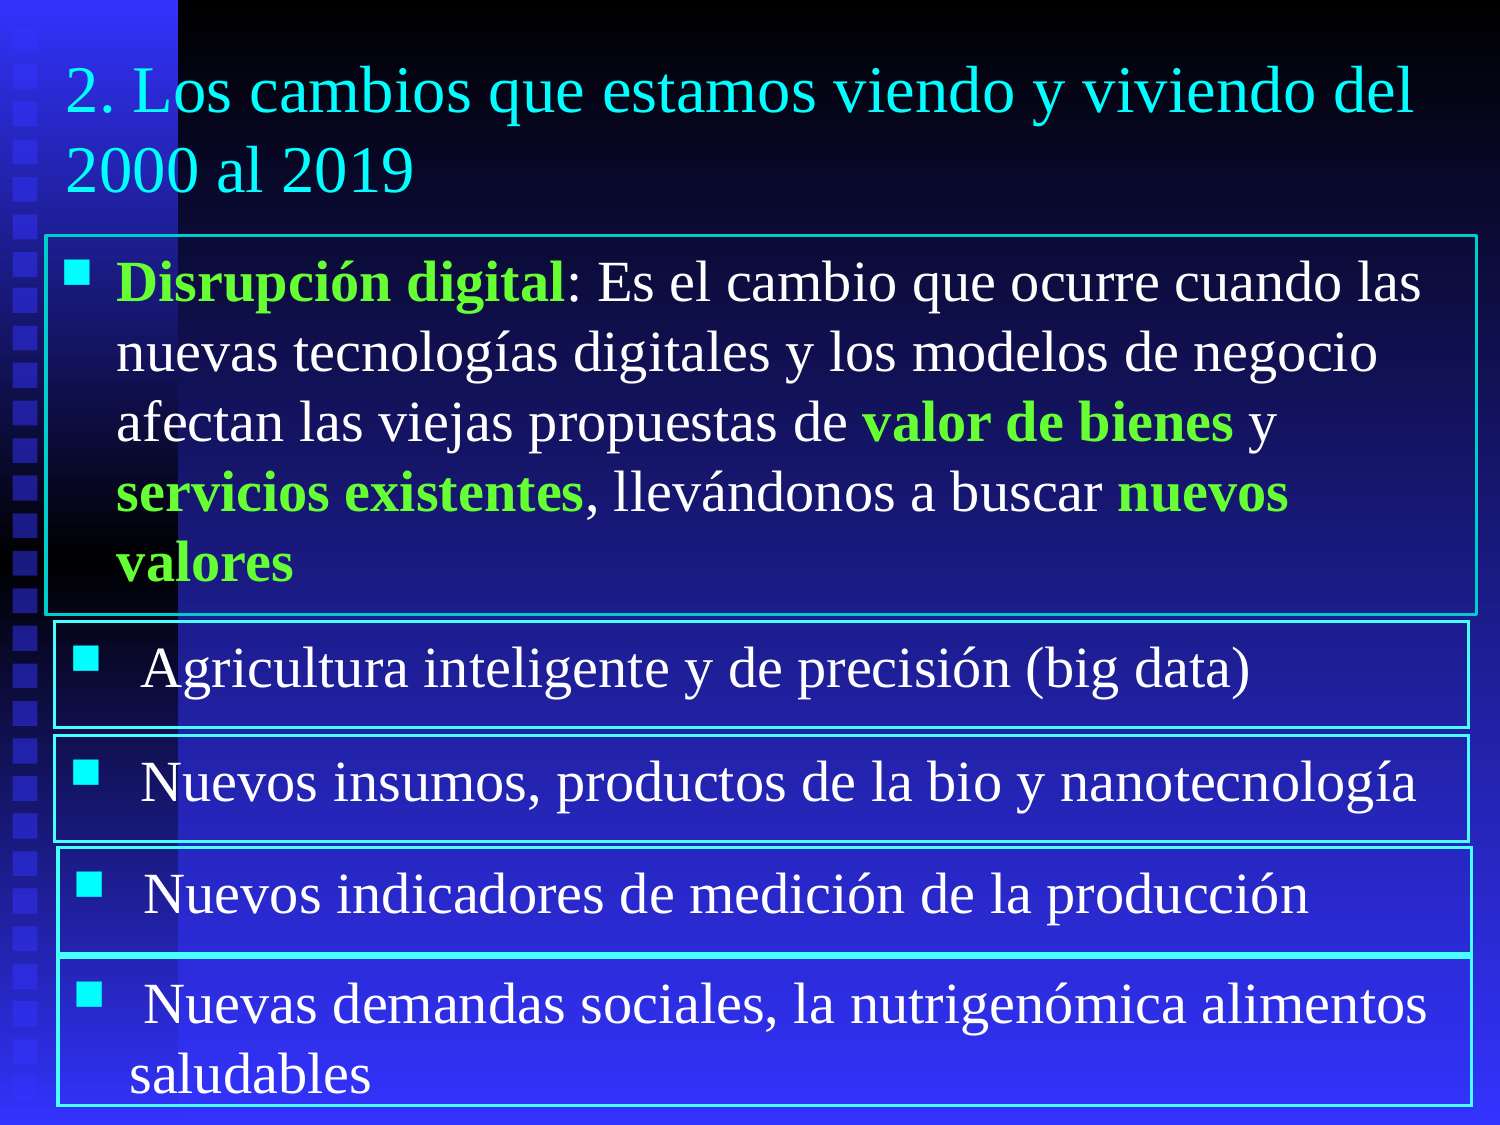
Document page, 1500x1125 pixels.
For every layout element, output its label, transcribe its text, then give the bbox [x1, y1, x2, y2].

text_box Nuevos insumos, productos de la bio y nanotecnología [54, 735, 1469, 842]
text_box Agricultura inteligente y de precisión (big data) [54, 621, 1469, 728]
title 2. Los cambios que estamos viendo y viviendo del 2000 al 2019 [50, 42, 1461, 210]
text_box Nuevas demandas sociales, la nutrigenómica alimentos saludables [57, 957, 1472, 1106]
text_box Disrupción digital: Es el cambio que ocurre cuando las nuevas tecnologías digitales y los modelos de negocio afectan las viejas propuestas de valor de bienes y servicios existentes, llevándonos a buscar nuevos valores [45, 235, 1477, 615]
text_box Nuevos indicadores de medición de la producción [57, 847, 1472, 954]
